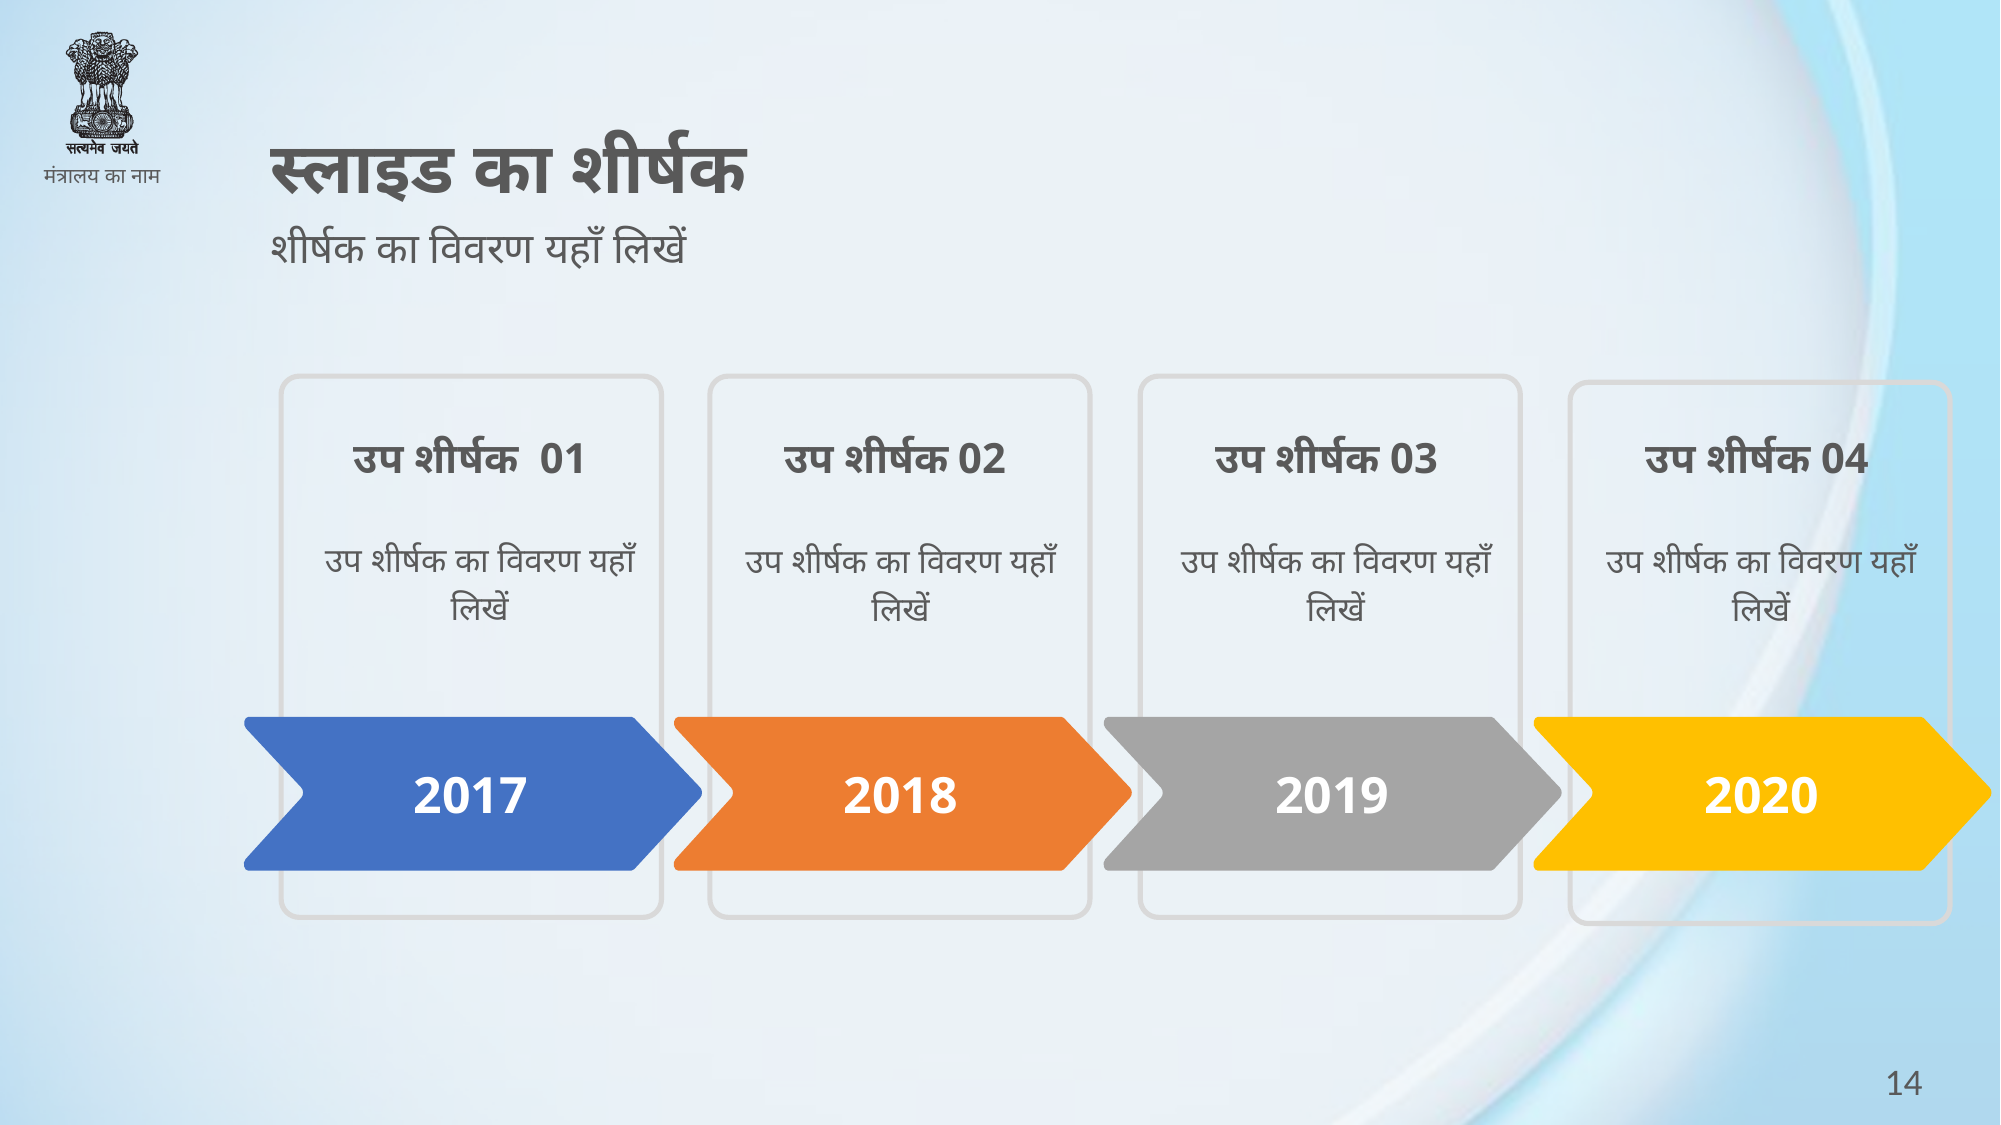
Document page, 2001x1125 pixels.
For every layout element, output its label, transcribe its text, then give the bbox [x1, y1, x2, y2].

text_box 2017 [399, 756, 543, 832]
text_box [673, 716, 1132, 871]
picture [60, 30, 144, 155]
text_box [707, 839, 1093, 920]
text_box [1533, 716, 1992, 871]
text_box 14 [1815, 1050, 1993, 1118]
text_box उप शीर्षक 02 [727, 424, 1064, 489]
text_box उप शीर्षक 04 [1581, 424, 1934, 489]
text_box [278, 764, 284, 822]
text_box [1567, 839, 1953, 927]
text_box [1567, 764, 1573, 822]
text_box उप शीर्षक का विवरण यहाँ लिखें [1588, 528, 1934, 632]
text_box 2019 [1260, 756, 1404, 832]
text_box उप शीर्षक 01 [301, 424, 641, 489]
text_box [278, 373, 665, 749]
text_box [707, 373, 1093, 747]
list शीर्षक का विवरण यहाँ लिखें [255, 219, 1697, 315]
text_box उप शीर्षक का विवरण यहाँ लिखें [1163, 528, 1508, 632]
text_box [1137, 839, 1523, 920]
text_box उप शीर्षक का विवरण यहाँ लिखें [307, 527, 652, 631]
list स्लाइड का शीर्षक [255, 125, 1697, 209]
text_box [1137, 764, 1143, 823]
text_box उप शीर्षक का विवरण यहाँ लिखें [728, 528, 1073, 632]
text_box 2020 [1690, 756, 1834, 832]
text_box [1137, 373, 1523, 747]
text_box [707, 763, 713, 823]
text_box [1103, 716, 1562, 871]
text_box [278, 837, 665, 920]
text_box [243, 716, 702, 871]
text_box 2018 [829, 756, 973, 832]
text_box [1567, 379, 1953, 747]
text_box उप शीर्षक 03 [1145, 424, 1508, 489]
